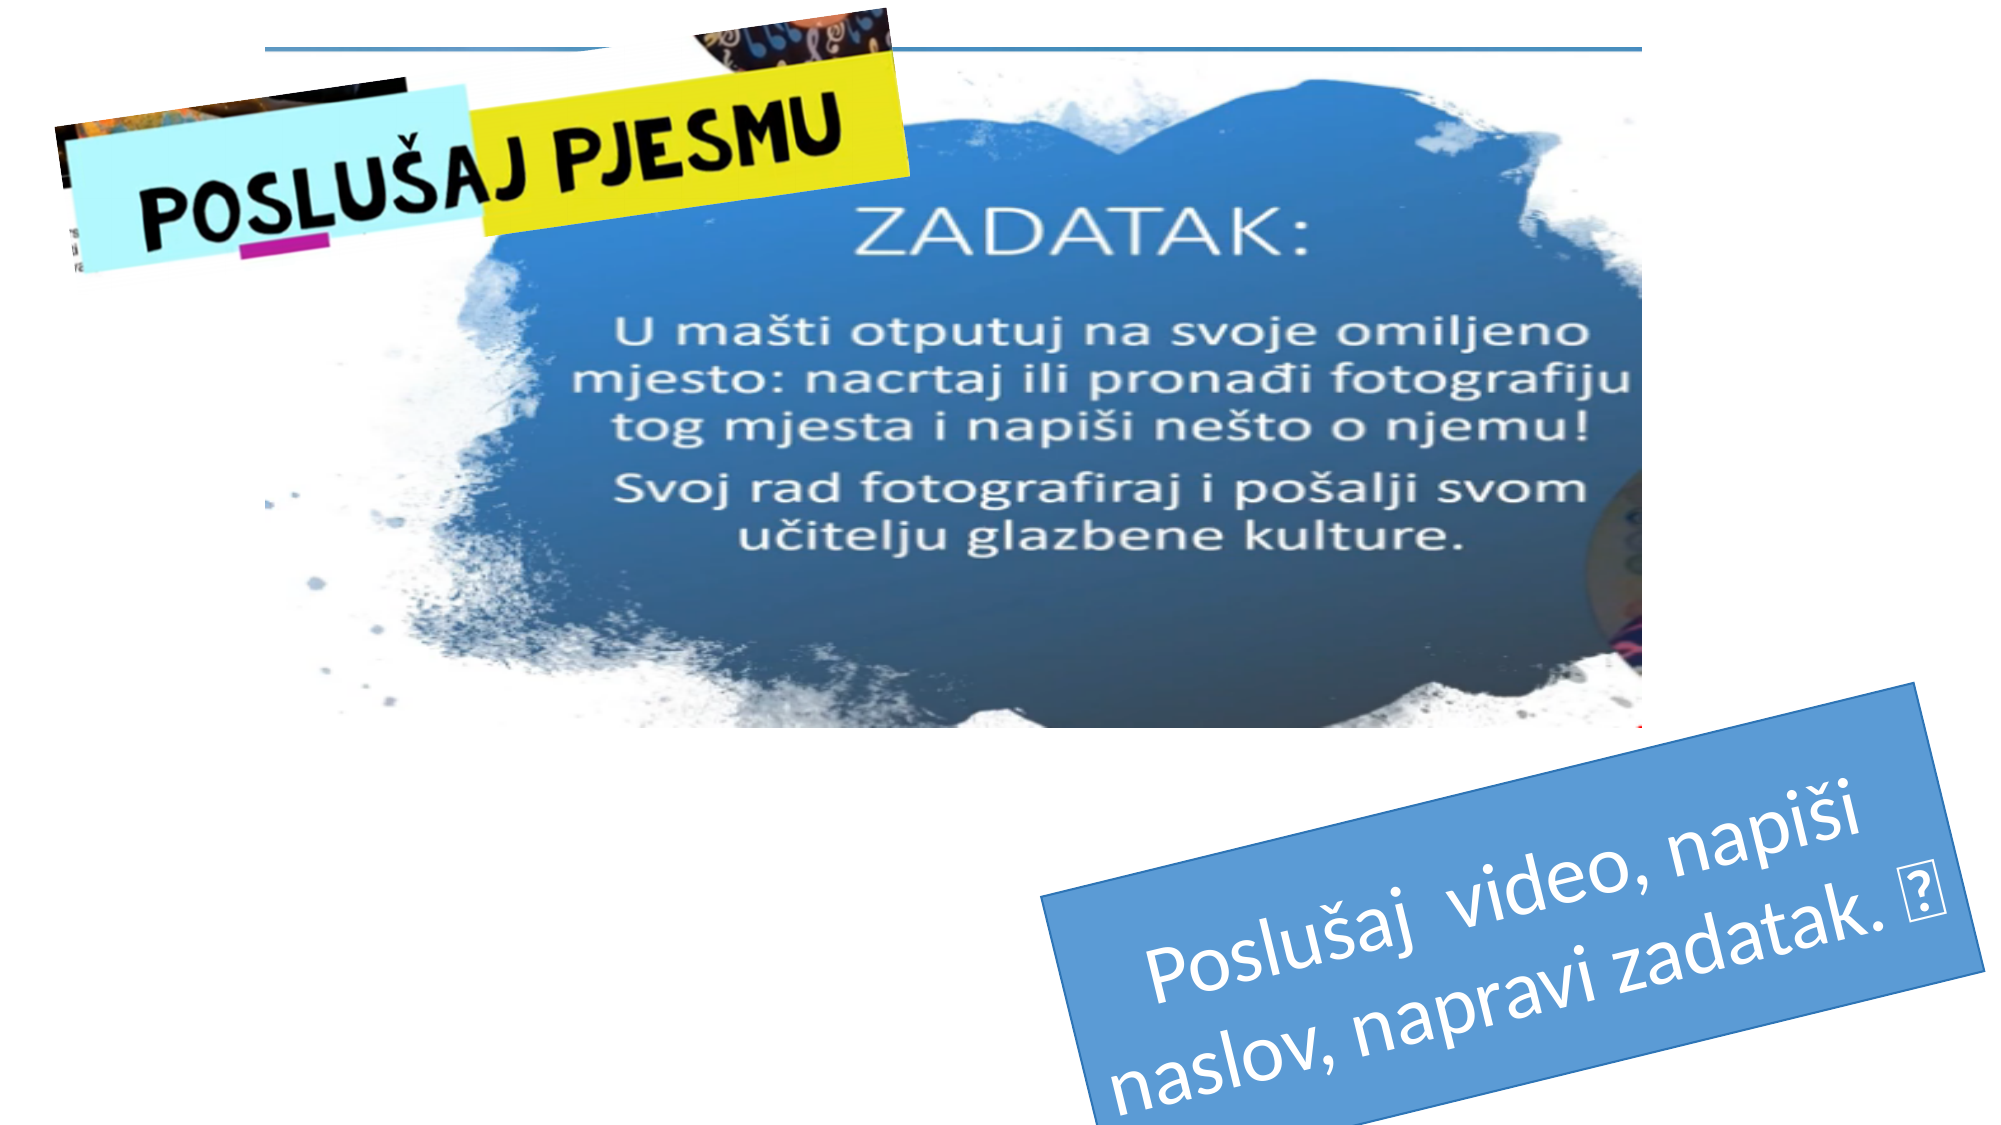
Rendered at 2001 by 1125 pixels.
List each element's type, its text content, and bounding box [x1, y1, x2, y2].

picture [619, 8, 891, 47]
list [265, 47, 1642, 728]
picture [55, 66, 902, 295]
text_box Poslušaj video, napiši naslov, napravi zadatak.  [1039, 681, 1986, 1125]
